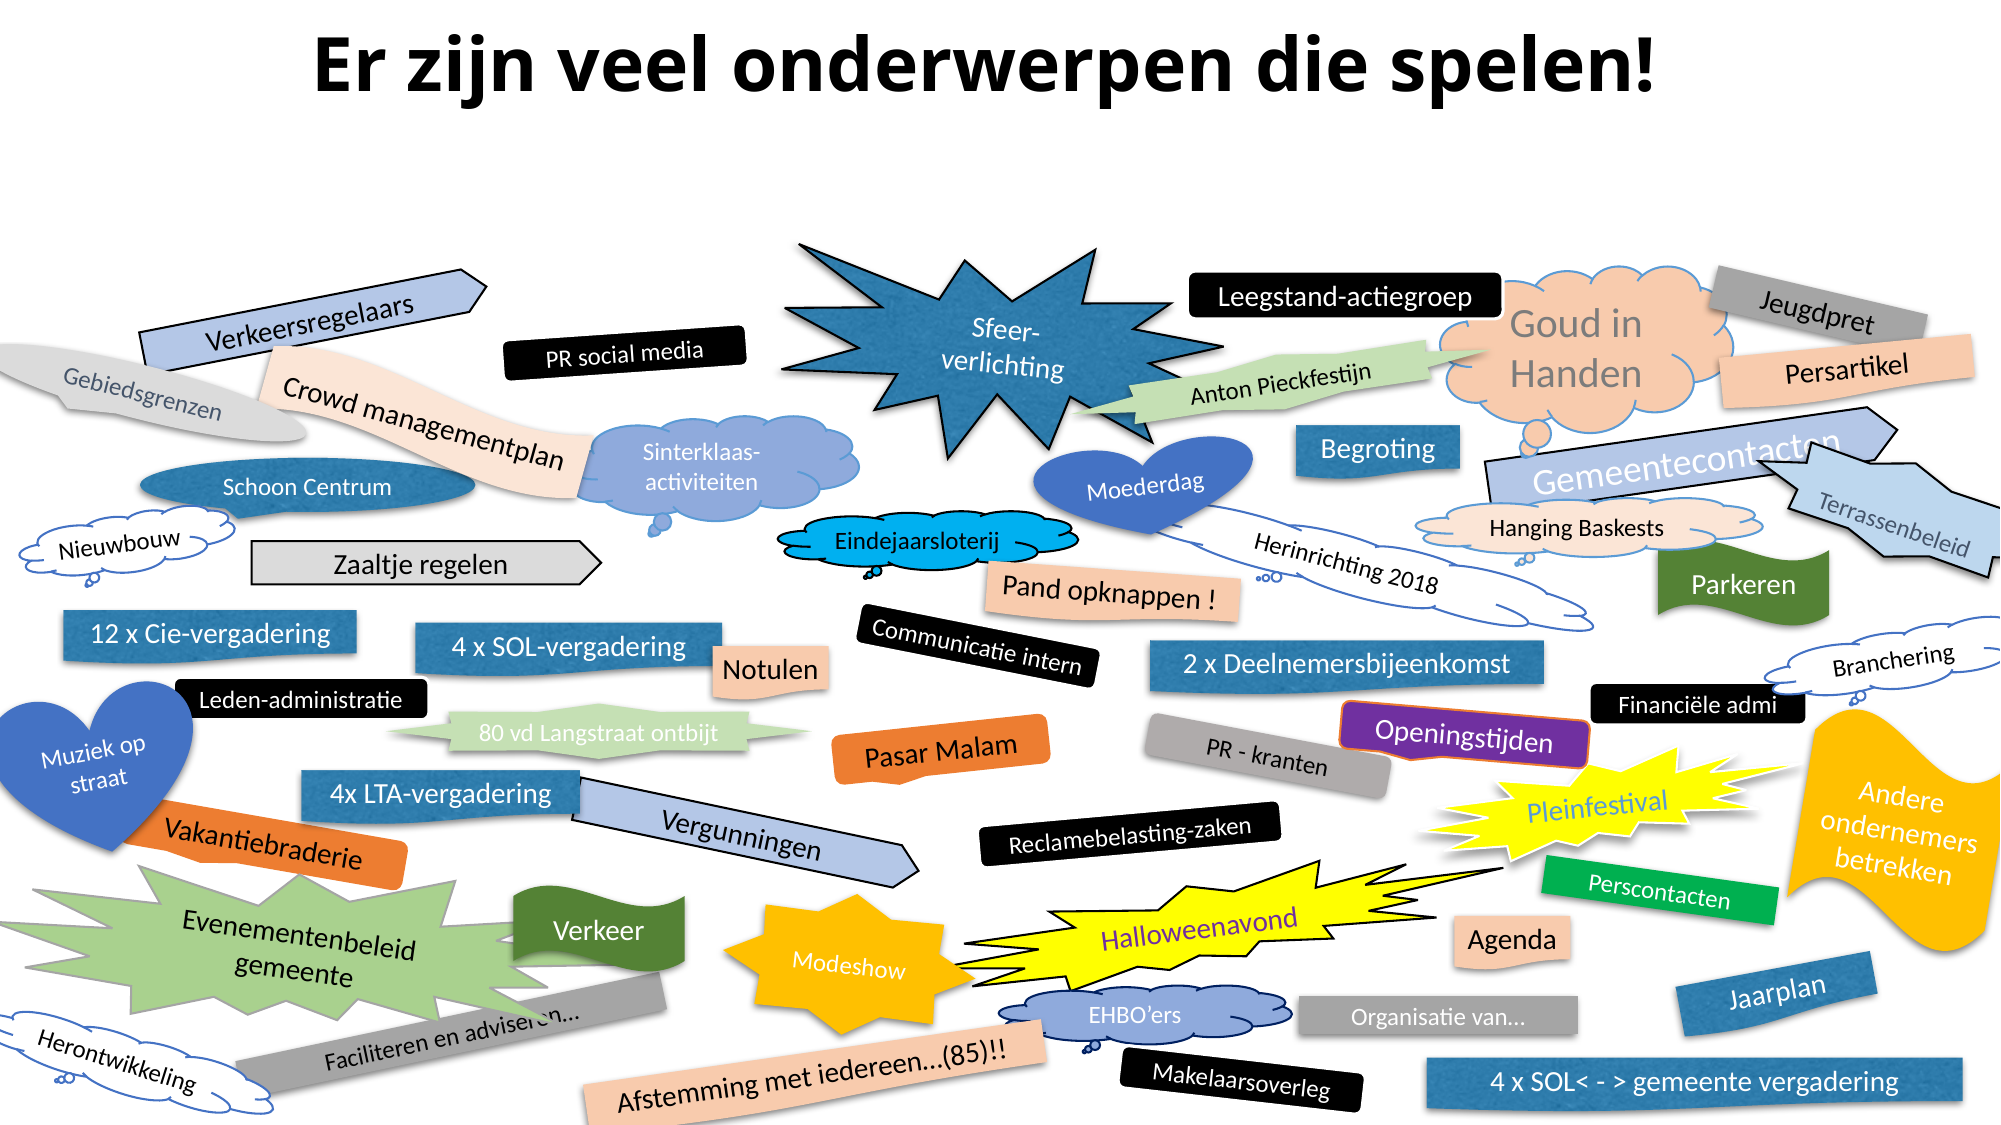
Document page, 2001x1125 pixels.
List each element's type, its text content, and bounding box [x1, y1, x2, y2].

text_box Nieuwbouw [18, 504, 236, 588]
text_box Faciliteren en adviseren… [235, 979, 668, 1093]
text_box Schoon Centrum [140, 457, 475, 519]
text_box Pleinfestival [1418, 743, 1804, 863]
text_box Terrassenbeleid [1758, 442, 2000, 578]
text_box Crowd managementplan [259, 346, 594, 499]
text_box Afstemming met iedereen…(85)!! [583, 1019, 1048, 1125]
text_box Perscontacten [1541, 855, 1780, 926]
text_box Vakantiebraderie [132, 800, 408, 891]
text_box 4 x SOL< - > gemeente vergadering [1426, 1057, 1963, 1112]
text_box Organisatie van… [1299, 995, 1578, 1034]
text_box Halloweenavond [959, 859, 1504, 989]
title Er zijn veel onderwerpen die spelen! & Taken Centrumcommissie & Centrummanager [206, 28, 1816, 263]
text_box Leden-administratie [171, 675, 431, 722]
text_box Reclamebelasting-zaken [975, 798, 1285, 870]
text_box Makelaarsoverleg [1116, 1044, 1367, 1116]
text_box Goud in Handen [1438, 265, 1735, 459]
text_box EHBO’ers [997, 984, 1294, 1055]
text_box Herinrichting 2018 [1167, 506, 1595, 632]
text_box Notulen [712, 646, 829, 700]
text_box Jaarplan [1675, 950, 1878, 1037]
text_box Leegstand-actiegroep [1185, 269, 1505, 321]
text_box Eindejaarsloterij [776, 510, 1080, 580]
text_box 2 x Deelnemersbijeenkomst [1150, 640, 1544, 694]
text_box Verkeersregelaars [137, 268, 488, 371]
text_box 4x LTA-vergadering [301, 770, 580, 824]
text_box Evenementenbeleid gemeente [0, 864, 562, 1027]
text_box Sinterklaas- activiteiten [583, 415, 861, 538]
text_box Sfeer- verlichting [781, 244, 1224, 459]
text_box Financiële admi [1587, 680, 1809, 727]
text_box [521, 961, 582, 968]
text_box Andere ondernemers betrekken [1787, 709, 2000, 951]
text_box Begroting [1296, 425, 1460, 479]
text_box Openingstijden [1338, 699, 1591, 770]
text_box PR - kranten [1145, 713, 1392, 799]
text_box Jeugdpret [1708, 265, 1928, 342]
text_box Branchering [1763, 615, 2000, 707]
text_box Herontwikkeling [0, 1010, 275, 1115]
text_box Vergunningen [581, 777, 920, 889]
text_box Anton Pieckfestijn [1069, 339, 1491, 425]
text_box 4 x SOL-vergadering [415, 622, 723, 676]
text_box Gemeentecontacten [1483, 406, 1899, 503]
text_box Parkeren [1658, 542, 1830, 626]
text_box Hanging Baskests [1414, 497, 1764, 567]
text_box Gebiedsgrenzen [0, 344, 307, 442]
text_box Pasar Malam [831, 713, 1051, 785]
text_box Pand opknappen ! [984, 560, 1241, 622]
text_box Agenda [1454, 915, 1571, 970]
text_box Muziek op straat [0, 681, 193, 852]
text_box PR social media [499, 322, 750, 384]
text_box 12 x Cie-vergadering [63, 610, 357, 664]
text_box Modeshow [723, 893, 976, 1035]
text_box Persartikel [1718, 333, 1975, 409]
text_box Verkeer [513, 885, 685, 972]
text_box 80 vd Langstraat ontbijt [385, 703, 812, 759]
text_box Communicatie intern [853, 600, 1103, 691]
text_box Zaaltje regelen [250, 540, 603, 586]
text_box Moederdag [1033, 436, 1253, 535]
